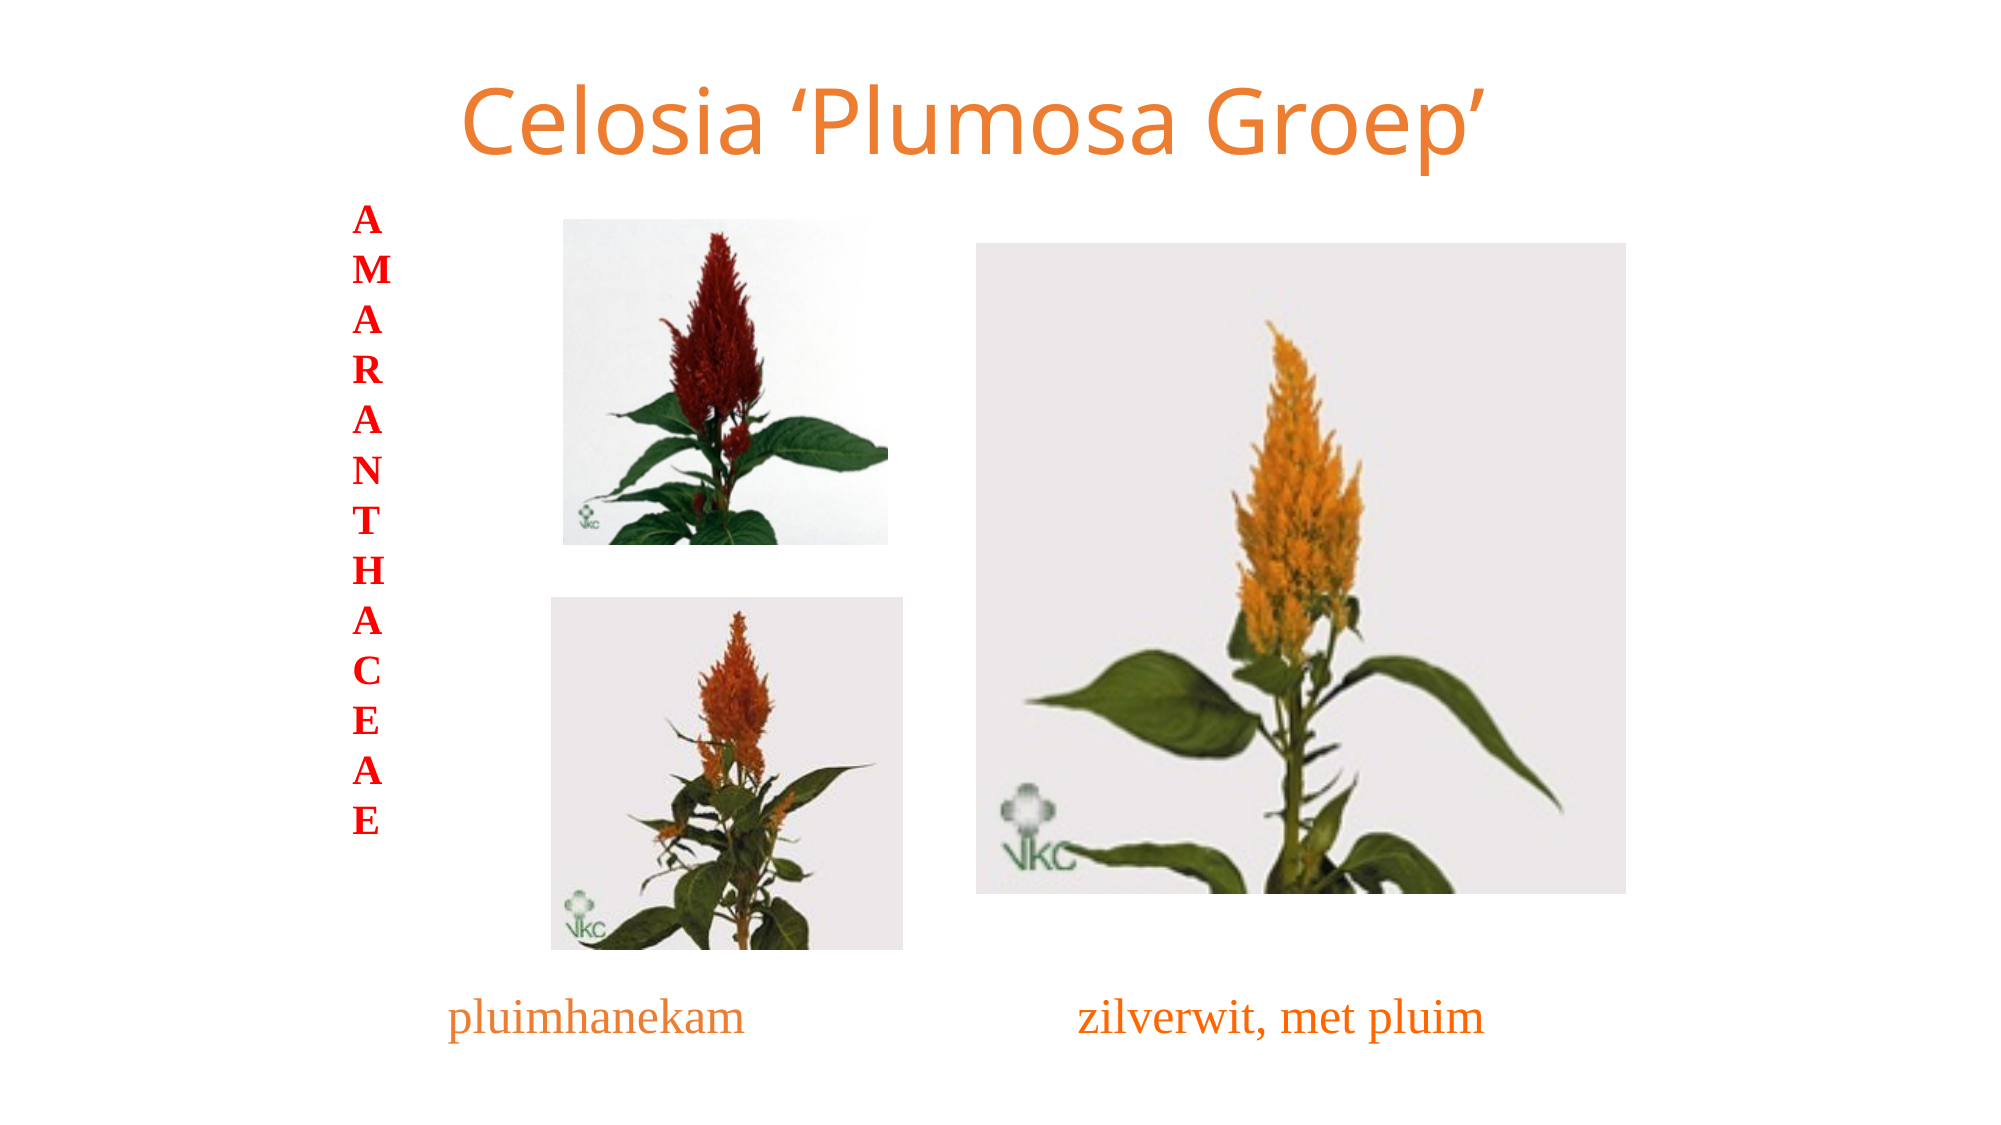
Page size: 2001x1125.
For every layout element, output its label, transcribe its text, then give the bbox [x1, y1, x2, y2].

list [551, 597, 903, 950]
text_box zilverwit, met pluim [787, 976, 1500, 1051]
text_box AMARANTHACEAE [337, 184, 400, 850]
text_box pluimhanekam [432, 976, 787, 1051]
title Celosia ‘Plumosa Groep’ [444, 31, 1792, 219]
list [562, 220, 888, 545]
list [976, 243, 1626, 894]
